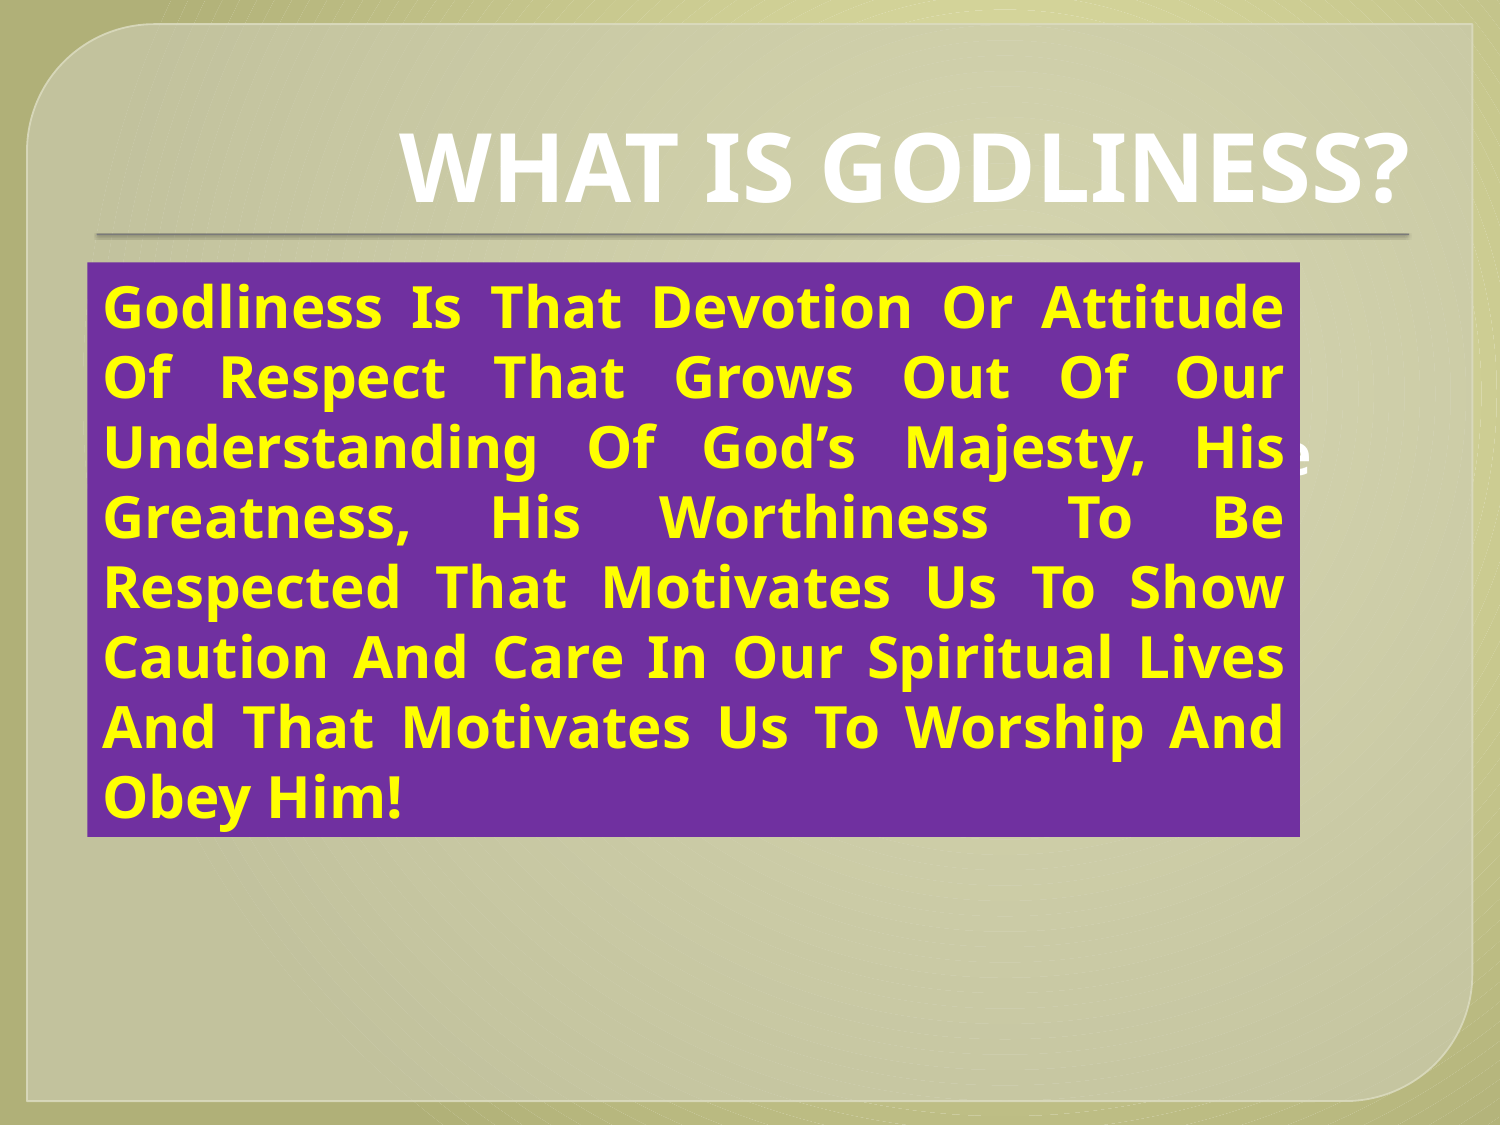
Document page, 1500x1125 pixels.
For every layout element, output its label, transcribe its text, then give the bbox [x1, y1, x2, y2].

text_box Godliness Is That Devotion Or Attitude Of Respect That Grows Out Of Our Understanding Of God’s Majesty, His Greatness, His Worthiness To Be Respected That Motivates Us To Show Caution And Care In Our Spiritual Lives And That Motivates Us To Worship And Obey Him! [87, 262, 1300, 837]
title WHAT IS GODLINESS? [75, 41, 1425, 230]
list In English “ly” – like Greek – eusebeia – fear or reverence Verb - to step back or maintain distance Adjective – describes a devout person Gentile converts – God-fearing [74, 269, 1426, 1013]
